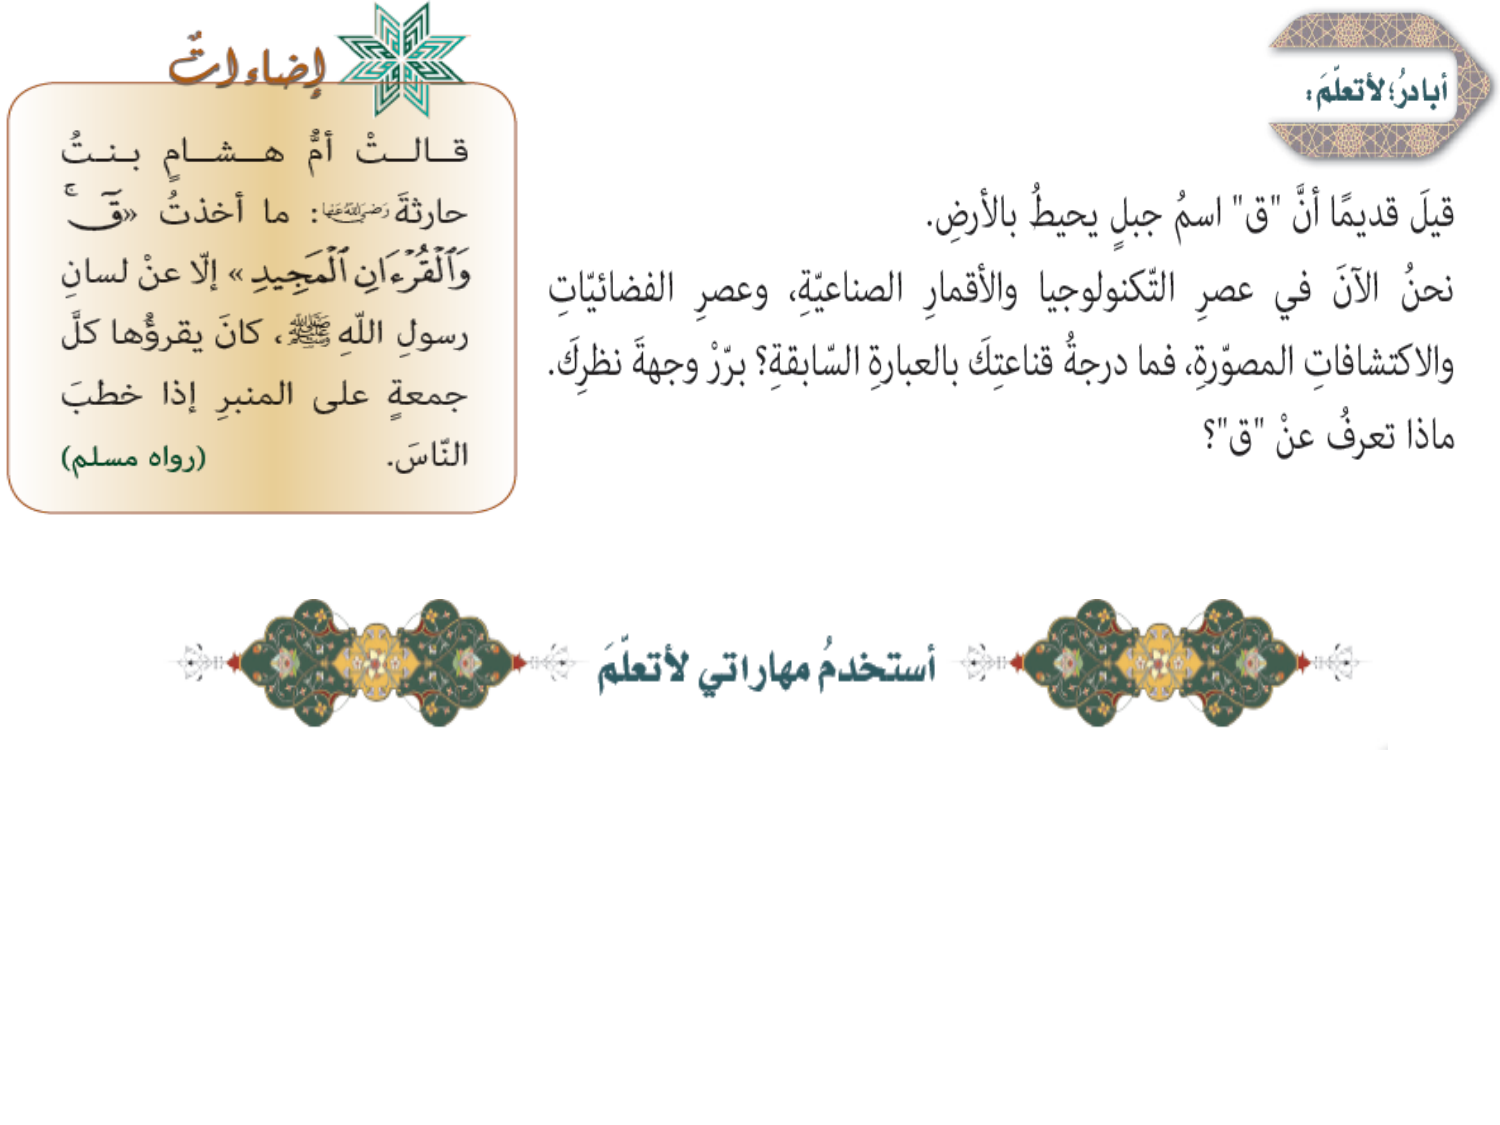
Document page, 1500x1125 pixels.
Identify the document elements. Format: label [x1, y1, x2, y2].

picture [0, 0, 526, 521]
picture [537, 0, 1500, 499]
picture [162, 599, 1388, 751]
